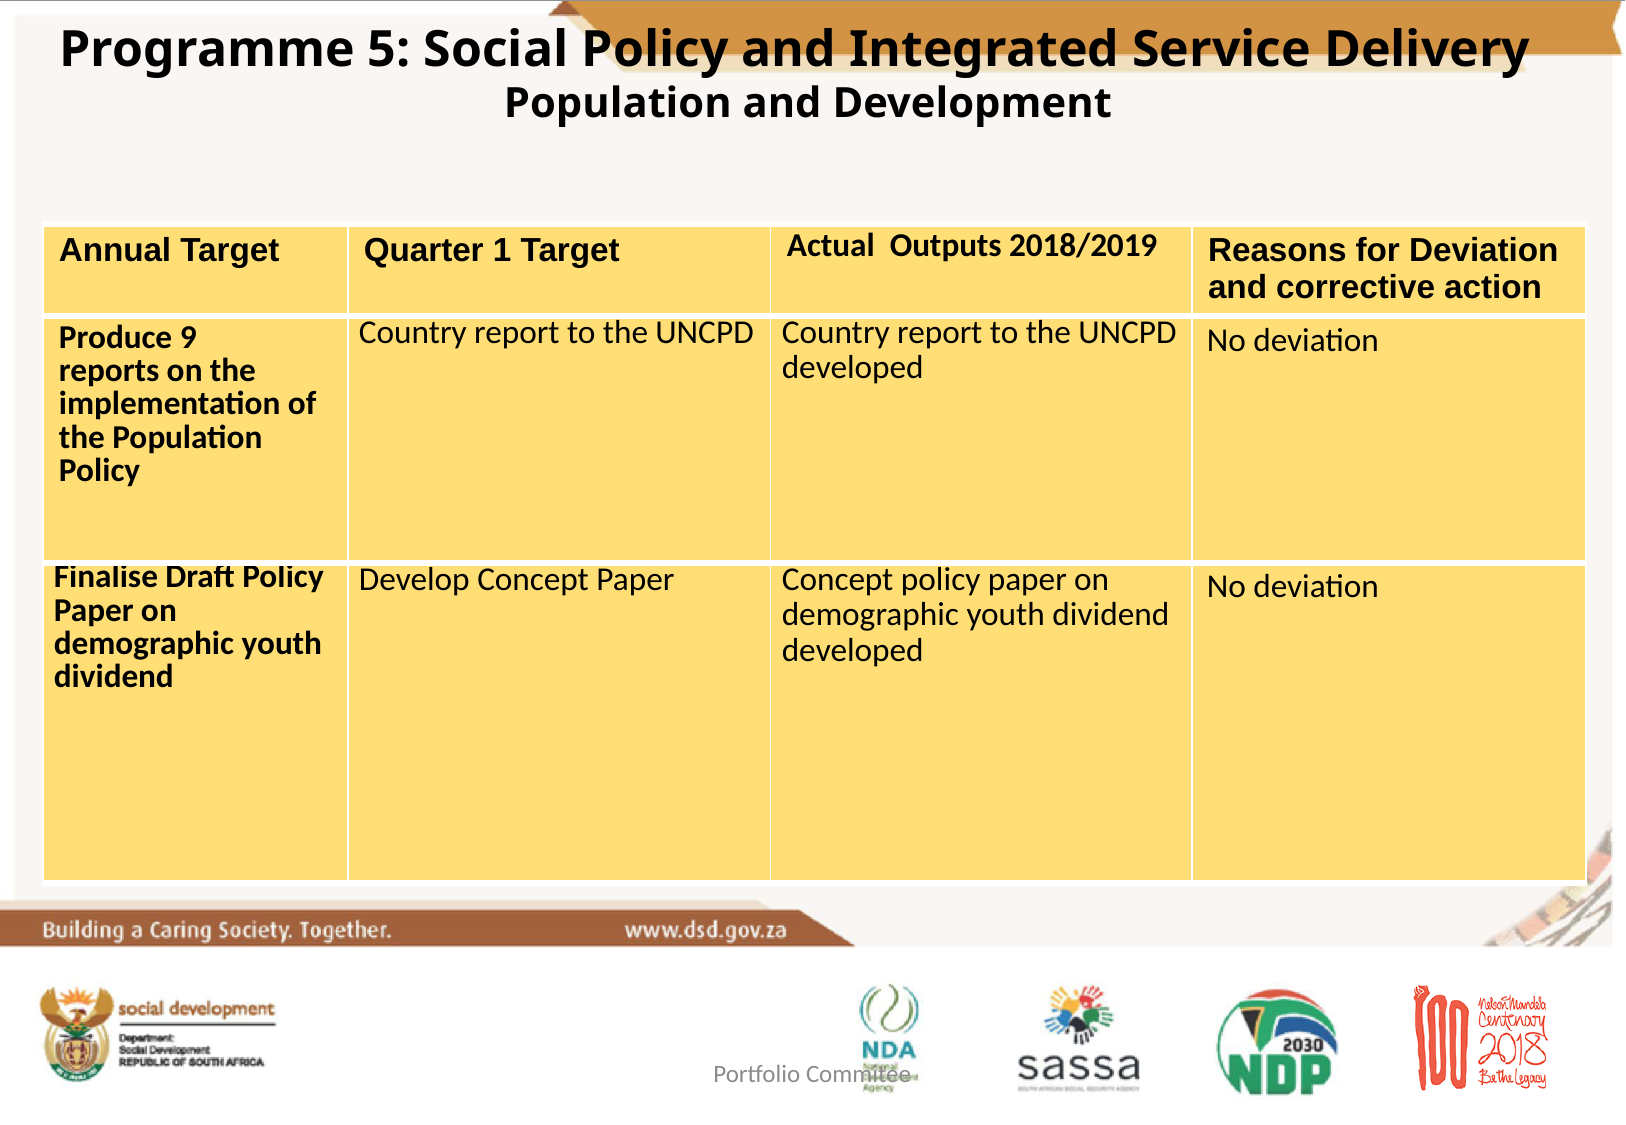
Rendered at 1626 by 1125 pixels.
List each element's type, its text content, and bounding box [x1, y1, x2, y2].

table_header Reasons for Deviation and corrective action [1193, 227, 1585, 313]
table_cell Country report to the UNCPD [349, 319, 770, 560]
table_cell Develop Concept Paper [349, 566, 770, 880]
table_cell No deviation [1193, 319, 1585, 560]
table_cell Country report to the UNCPD developed [771, 319, 1191, 560]
table_cell No deviation [1193, 566, 1585, 880]
table_header Annual Target [44, 227, 347, 313]
table_cell Concept policy paper on demographic youth dividend developed [771, 566, 1191, 880]
picture [0, 0, 1626, 1125]
table_cell Finalise Draft Policy Paper on demographic youth dividend [44, 566, 347, 880]
table_cell Produce 9 reports on the implementation of the Population Policy [44, 319, 347, 560]
footer Portfolio Commitee [555, 1042, 1070, 1103]
table_header Quarter 1 Target [349, 227, 770, 313]
text_box Programme 5: Social Policy and Integrated Service Delivery Population and Development [0, 8, 1620, 190]
table_header Actual Outputs 2018/2019 [771, 227, 1191, 313]
